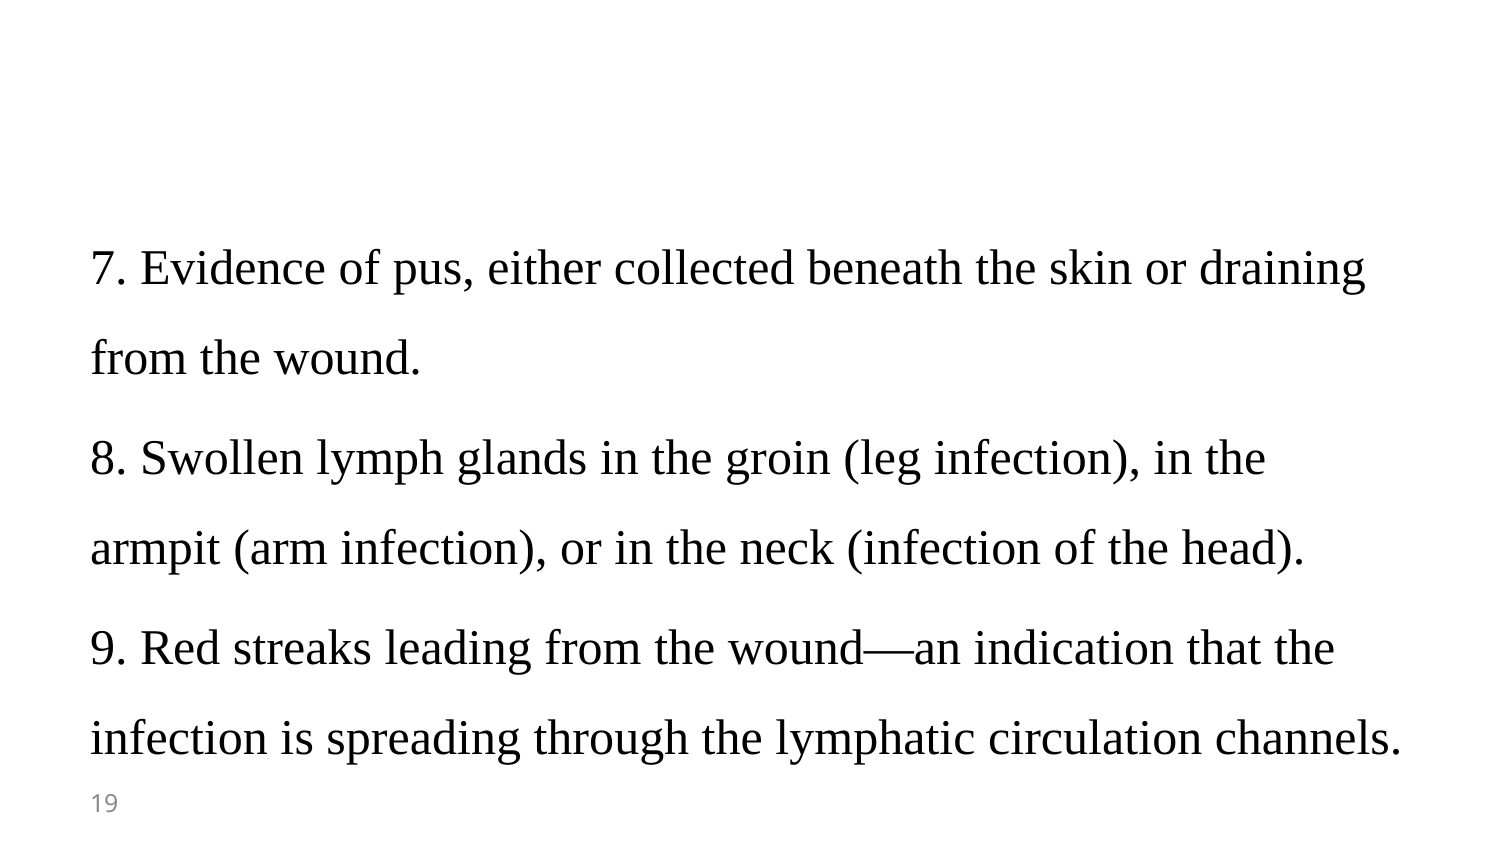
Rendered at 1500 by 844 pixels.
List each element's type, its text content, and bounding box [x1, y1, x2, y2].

slide_number 19 [75, 782, 425, 827]
list 7. Evidence of pus, either collected beneath the skin or draining from the wound. 8. Swollen lymph glands in the groin (leg infection), in the armpit (arm infection), or in the neck (infection of the head). 9. Red streaks leading from the wound—an indication that the infection is spreading through the lymphatic circulation channels. [75, 196, 1425, 789]
